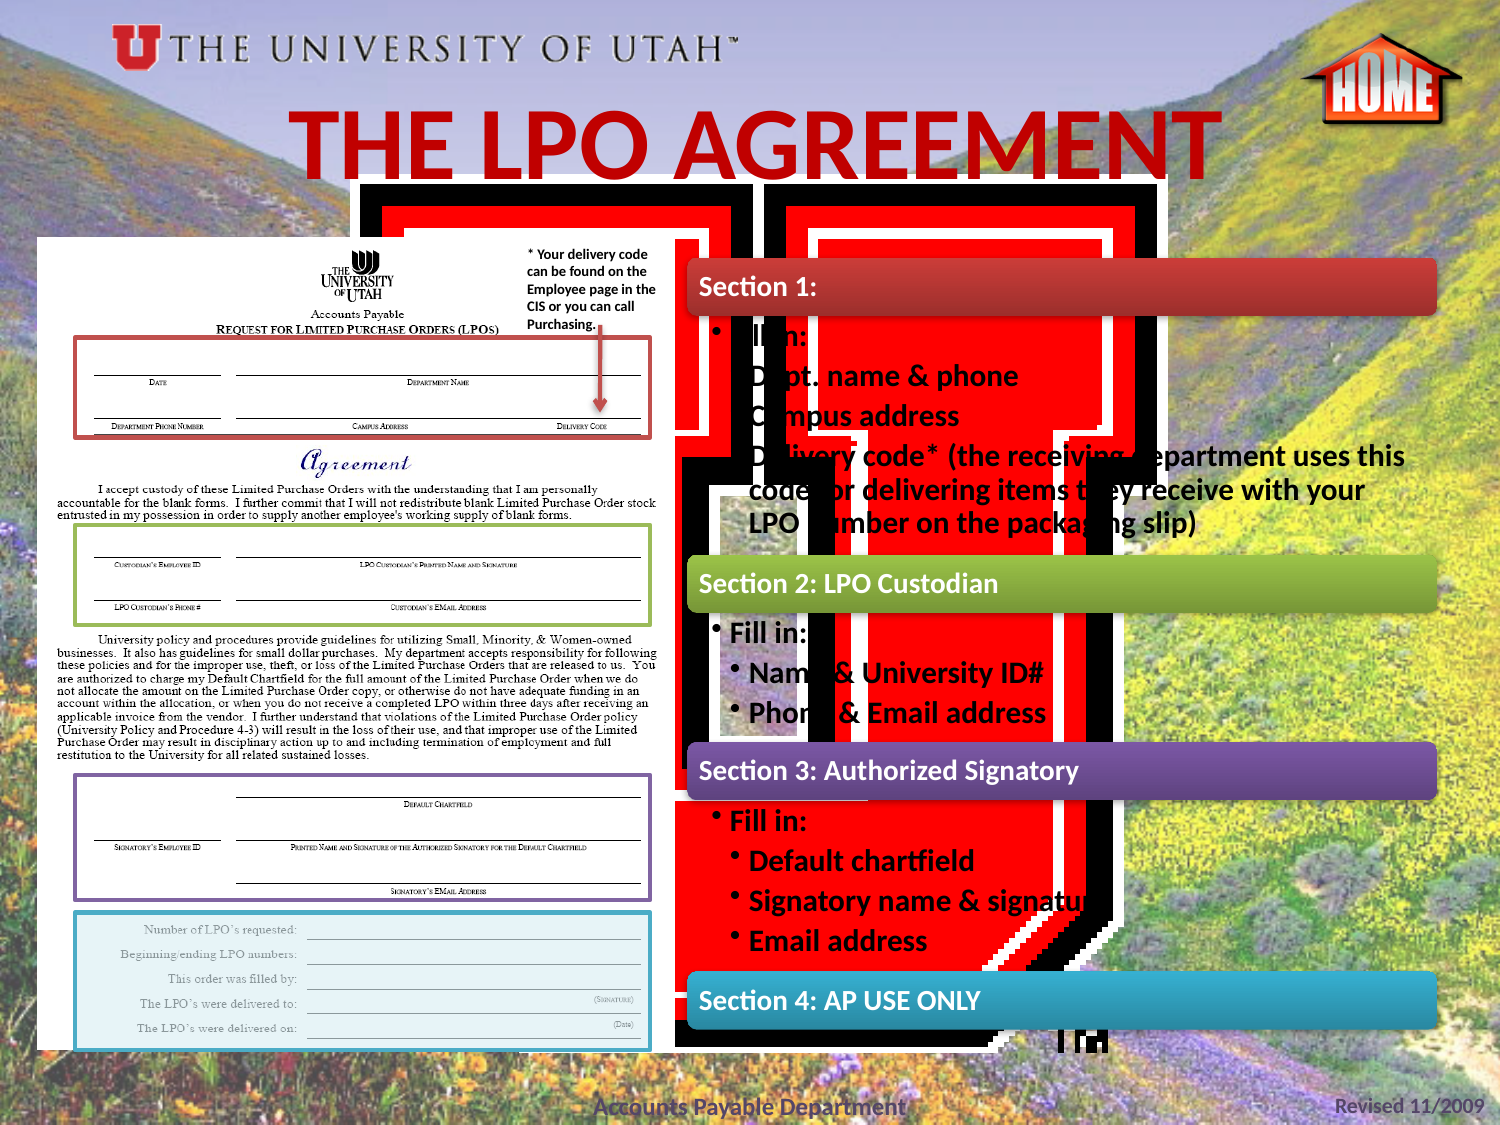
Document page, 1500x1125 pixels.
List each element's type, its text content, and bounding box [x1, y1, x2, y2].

picture [37, 237, 676, 1051]
slide_number Revised 11/2009 [1149, 1084, 1500, 1125]
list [687, 237, 1438, 1051]
picture [1299, 24, 1463, 131]
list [0, 0, 1500, 1125]
footer Accounts Payable Department [512, 1084, 988, 1125]
title THE LPO AGREEMENT [50, 62, 1463, 213]
picture [112, 24, 738, 62]
